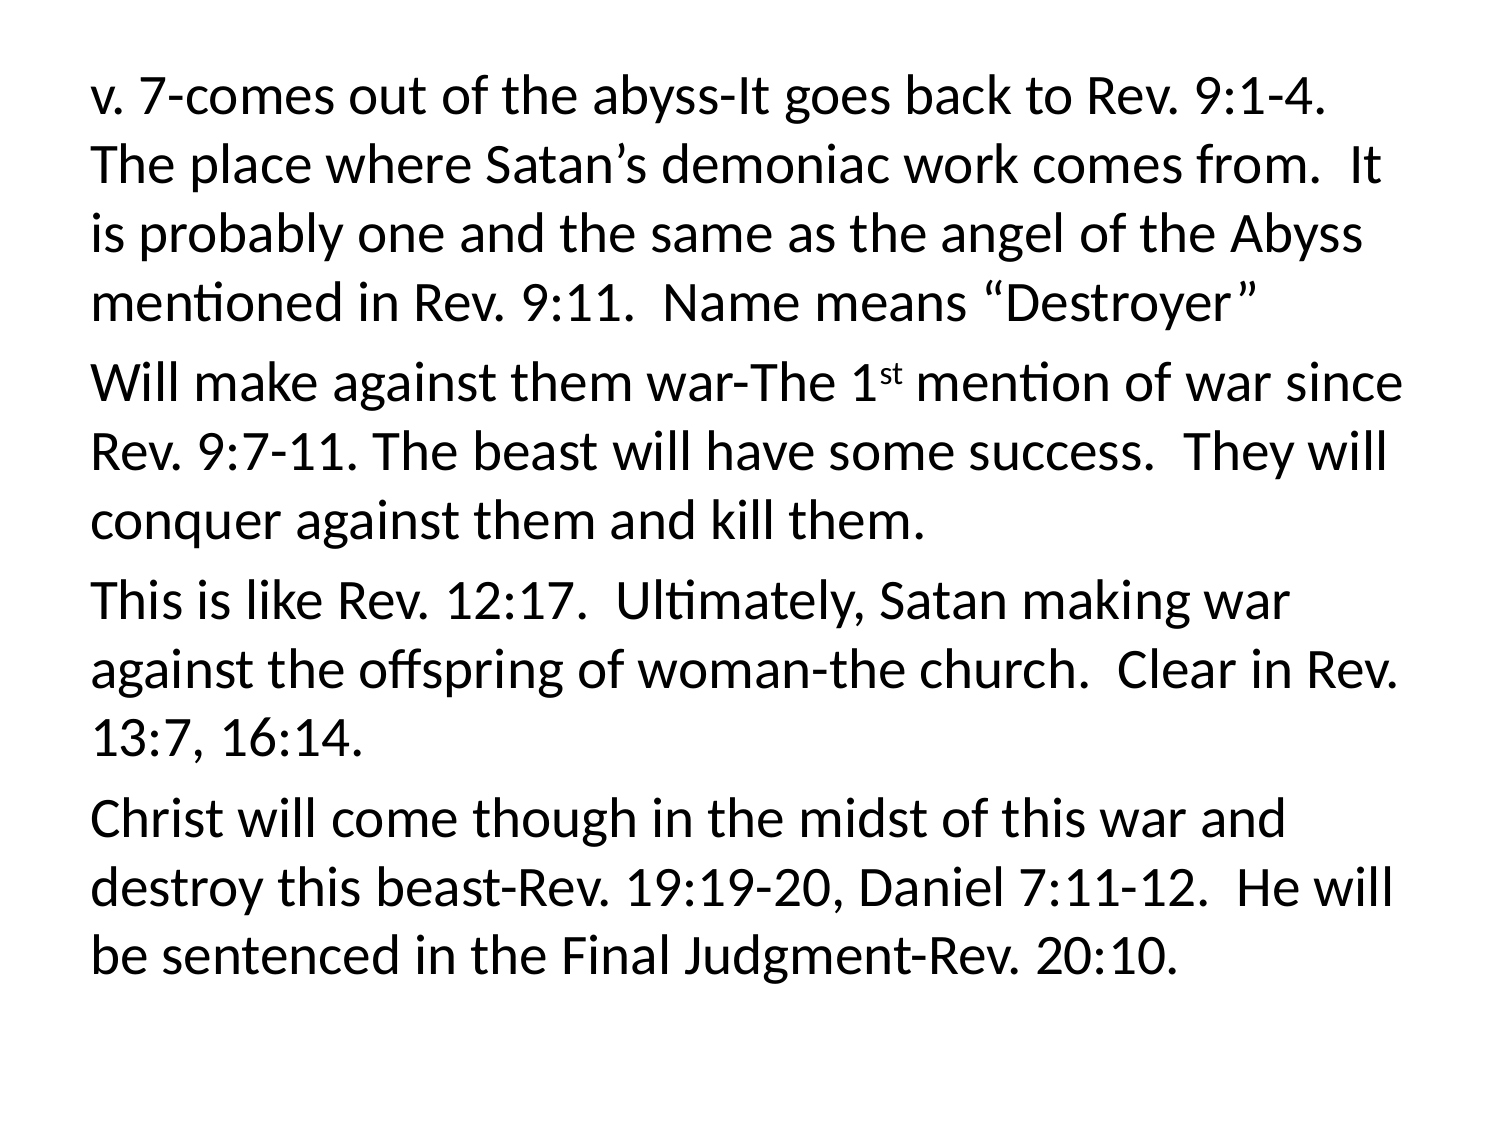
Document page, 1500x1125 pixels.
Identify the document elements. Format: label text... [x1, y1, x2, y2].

list v. 7-comes out of the abyss-It goes back to Rev. 9:1-4. The place where Satan’s demoniac work comes from. It is probably one and the same as the angel of the Abyss mentioned in Rev. 9:11. Name means “Destroyer” Will make against them war-The 1st mention of war since Rev. 9:7-11. The beast will have some success. They will conquer against them and kill them. This is like Rev. 12:17. Ultimately, Satan making war against the offspring of woman-the church. Clear in Rev. 13:7, 16:14. Christ will come though in the midst of this war and destroy this beast-Rev. 19:19-20, Daniel 7:11-12. He will be sentenced in the Final Judgment-Rev. 20:10. [75, 50, 1425, 1050]
